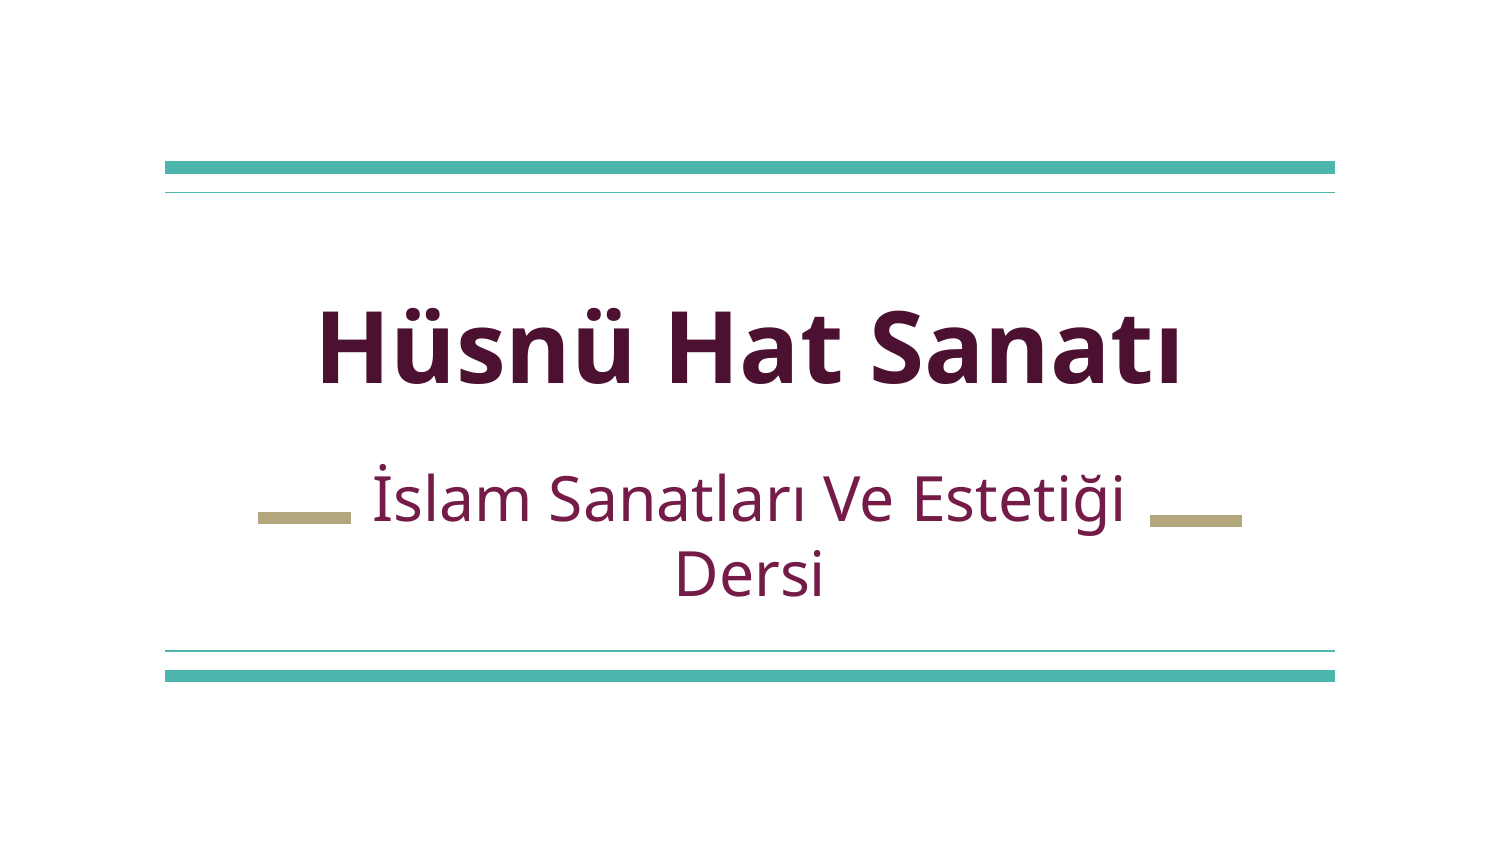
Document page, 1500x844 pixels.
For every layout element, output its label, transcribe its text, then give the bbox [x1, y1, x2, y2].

title Hüsnü Hat Sanatı [164, 224, 1336, 419]
subtitle İslam Sanatları Ve Estetiği Dersi [350, 443, 1150, 594]
